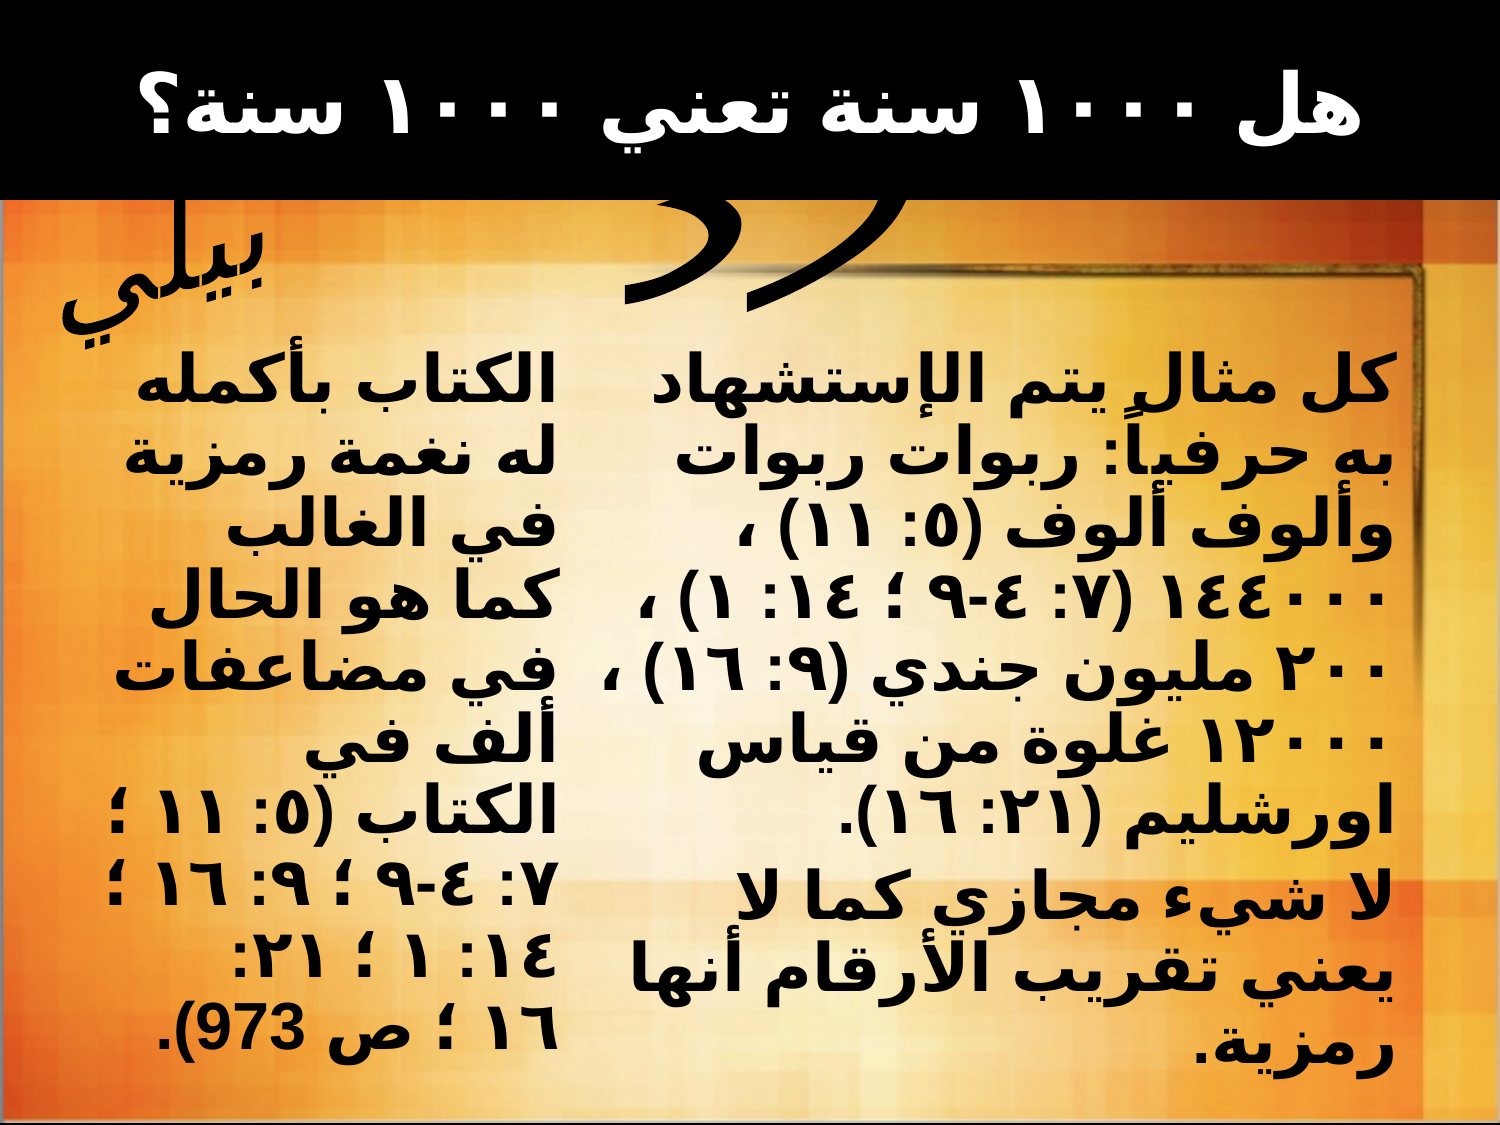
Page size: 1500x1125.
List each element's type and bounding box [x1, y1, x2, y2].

text_box [62, 174, 576, 826]
picture [0, 0, 1500, 1123]
